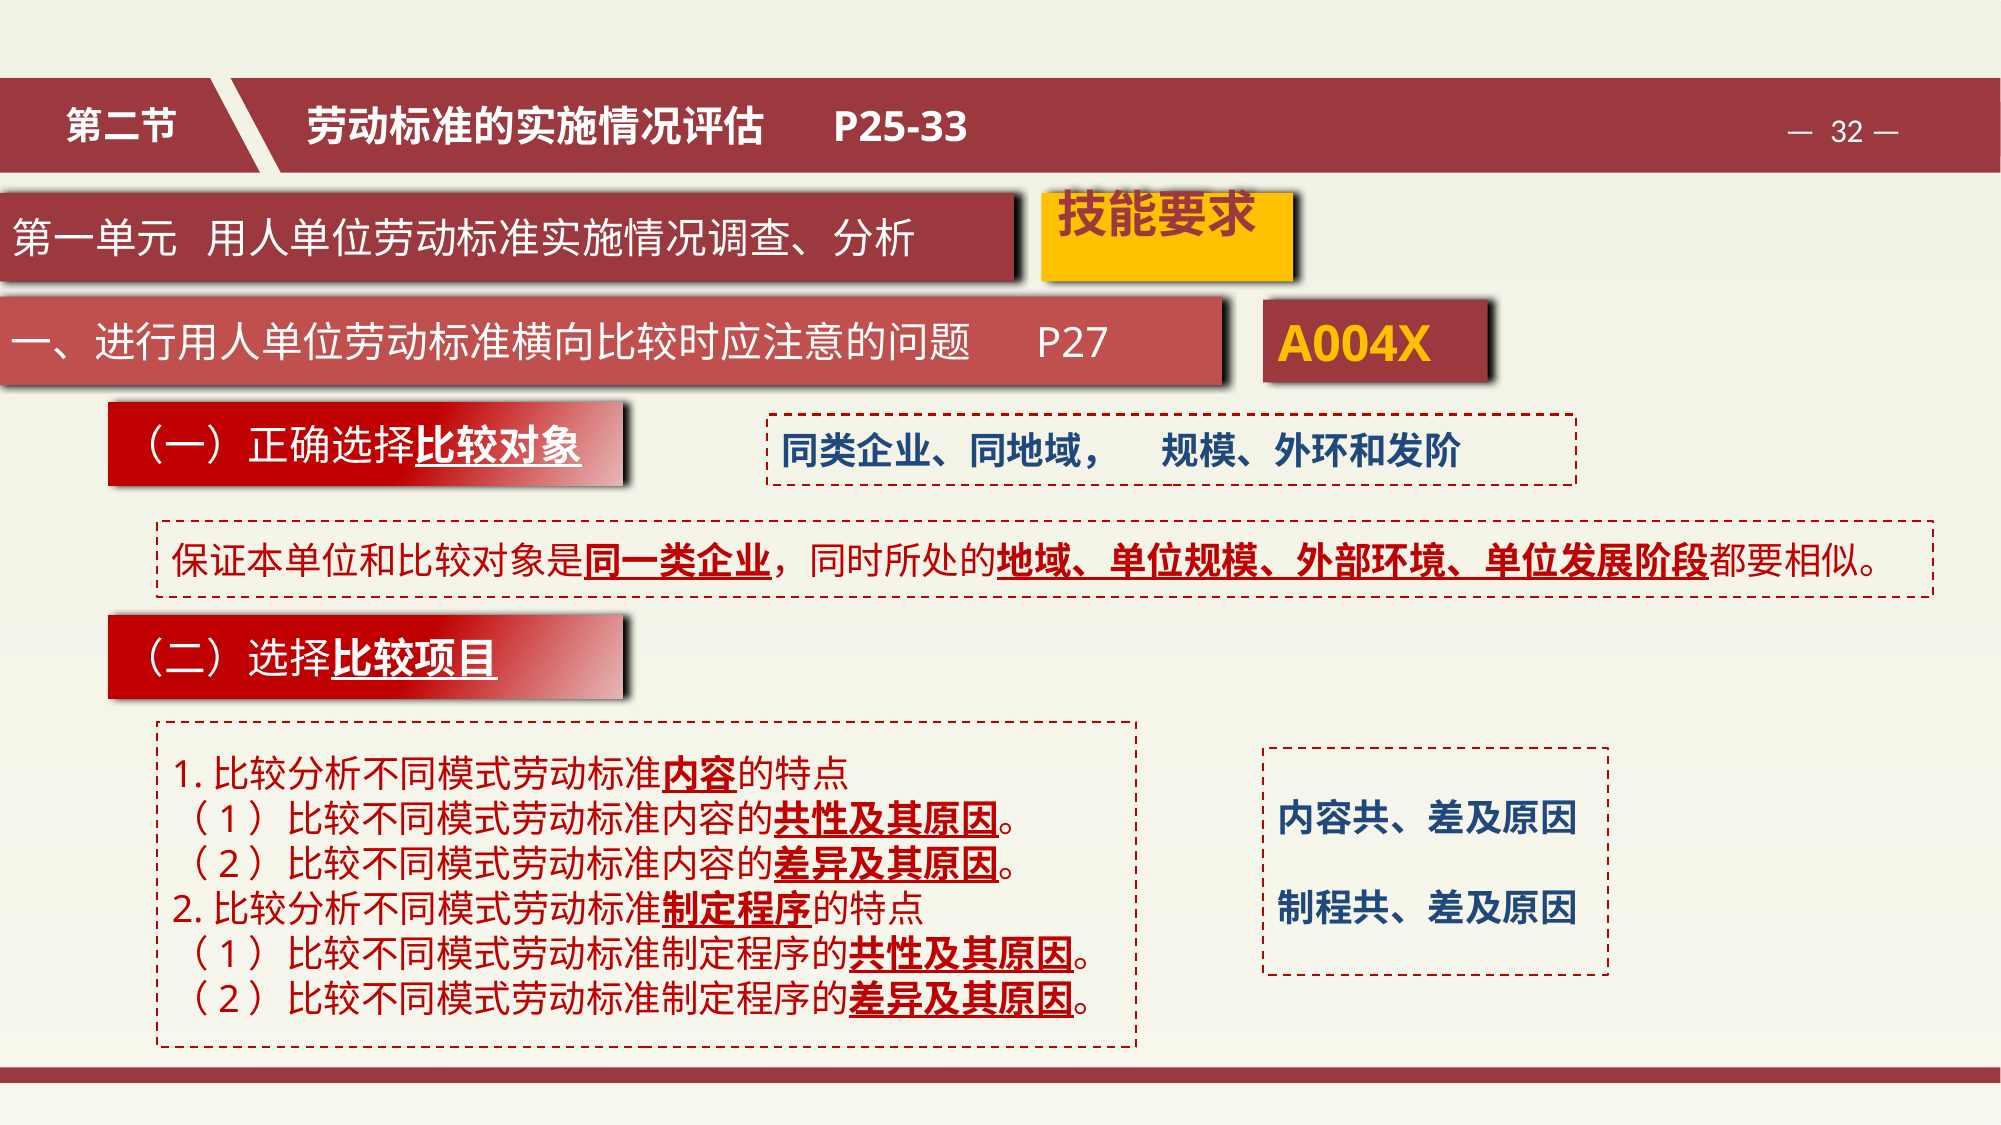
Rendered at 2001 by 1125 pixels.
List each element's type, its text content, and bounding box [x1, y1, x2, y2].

text_box 一、进行用人单位劳动标准横向比较时应注意的问题 P27 [0, 295, 1224, 387]
text_box 1.比较分析不同模式劳动标准内容的特点 （1）比较不同模式劳动标准内容的共性及其原因。 （2）比较不同模式劳动标准内容的差异及其原因。 2.比较分析不同模式劳动标准制定程序的特点 （1）比较不同模式劳动标准制定程序的共性及其原因。 （2）比较不同模式劳动标准制定程序的差异及其原因。 [155, 720, 1138, 1049]
text_box A004X [1261, 297, 1490, 384]
text_box （一）正确选择比较对象 [106, 400, 625, 487]
text_box 同类企业、同地域， 规模、外环和发阶 [765, 412, 1578, 487]
text_box 第一单元 用人单位劳动标准实施情况调查、分析 [0, 191, 1016, 284]
text_box （二）选择比较项目 [106, 613, 625, 700]
text_box 保证本单位和比较对象是同一类企业，同时所处的地域、单位规模、外部环境、单位发展阶段都要相似。 [155, 519, 1935, 599]
text_box 技能要求 [1039, 191, 1295, 284]
text_box 内容共、差及原因 制程共、差及原因 [1261, 746, 1610, 977]
